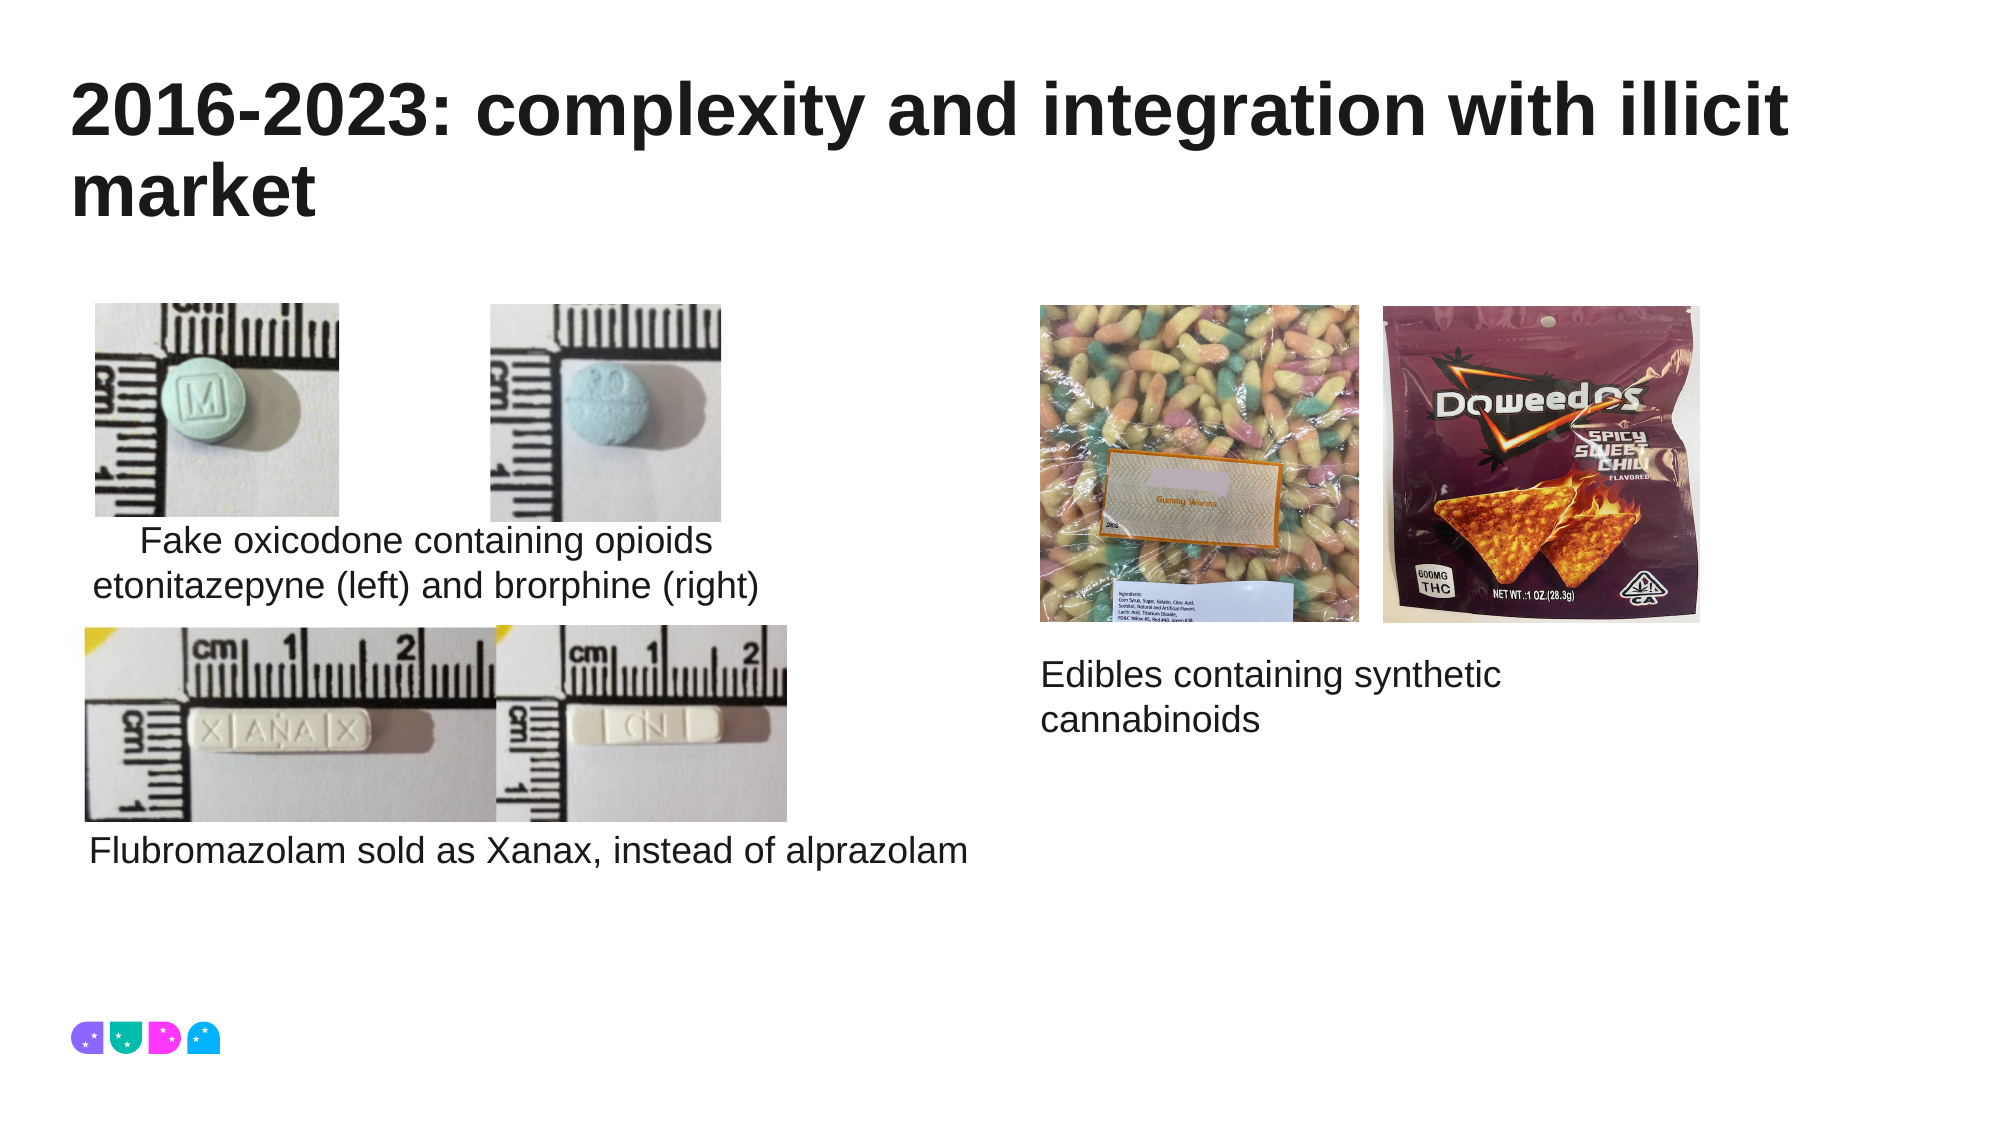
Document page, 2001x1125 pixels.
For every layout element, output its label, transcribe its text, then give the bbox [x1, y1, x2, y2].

text_box Flubromazolam sold as Xanax, instead of alprazolam [74, 818, 1079, 879]
title 2016-2023: complexity and integration with illicit market [70, 70, 1930, 254]
text_box Edibles containing synthetic cannabinoids [1025, 642, 1689, 748]
picture [65, 625, 788, 823]
text_box Fake oxicodone containing opioids etonitazepyne (left) and brorphine (right) [66, 509, 787, 614]
picture [1383, 306, 1700, 623]
picture [489, 304, 722, 522]
picture [94, 303, 340, 517]
picture [1039, 305, 1360, 622]
